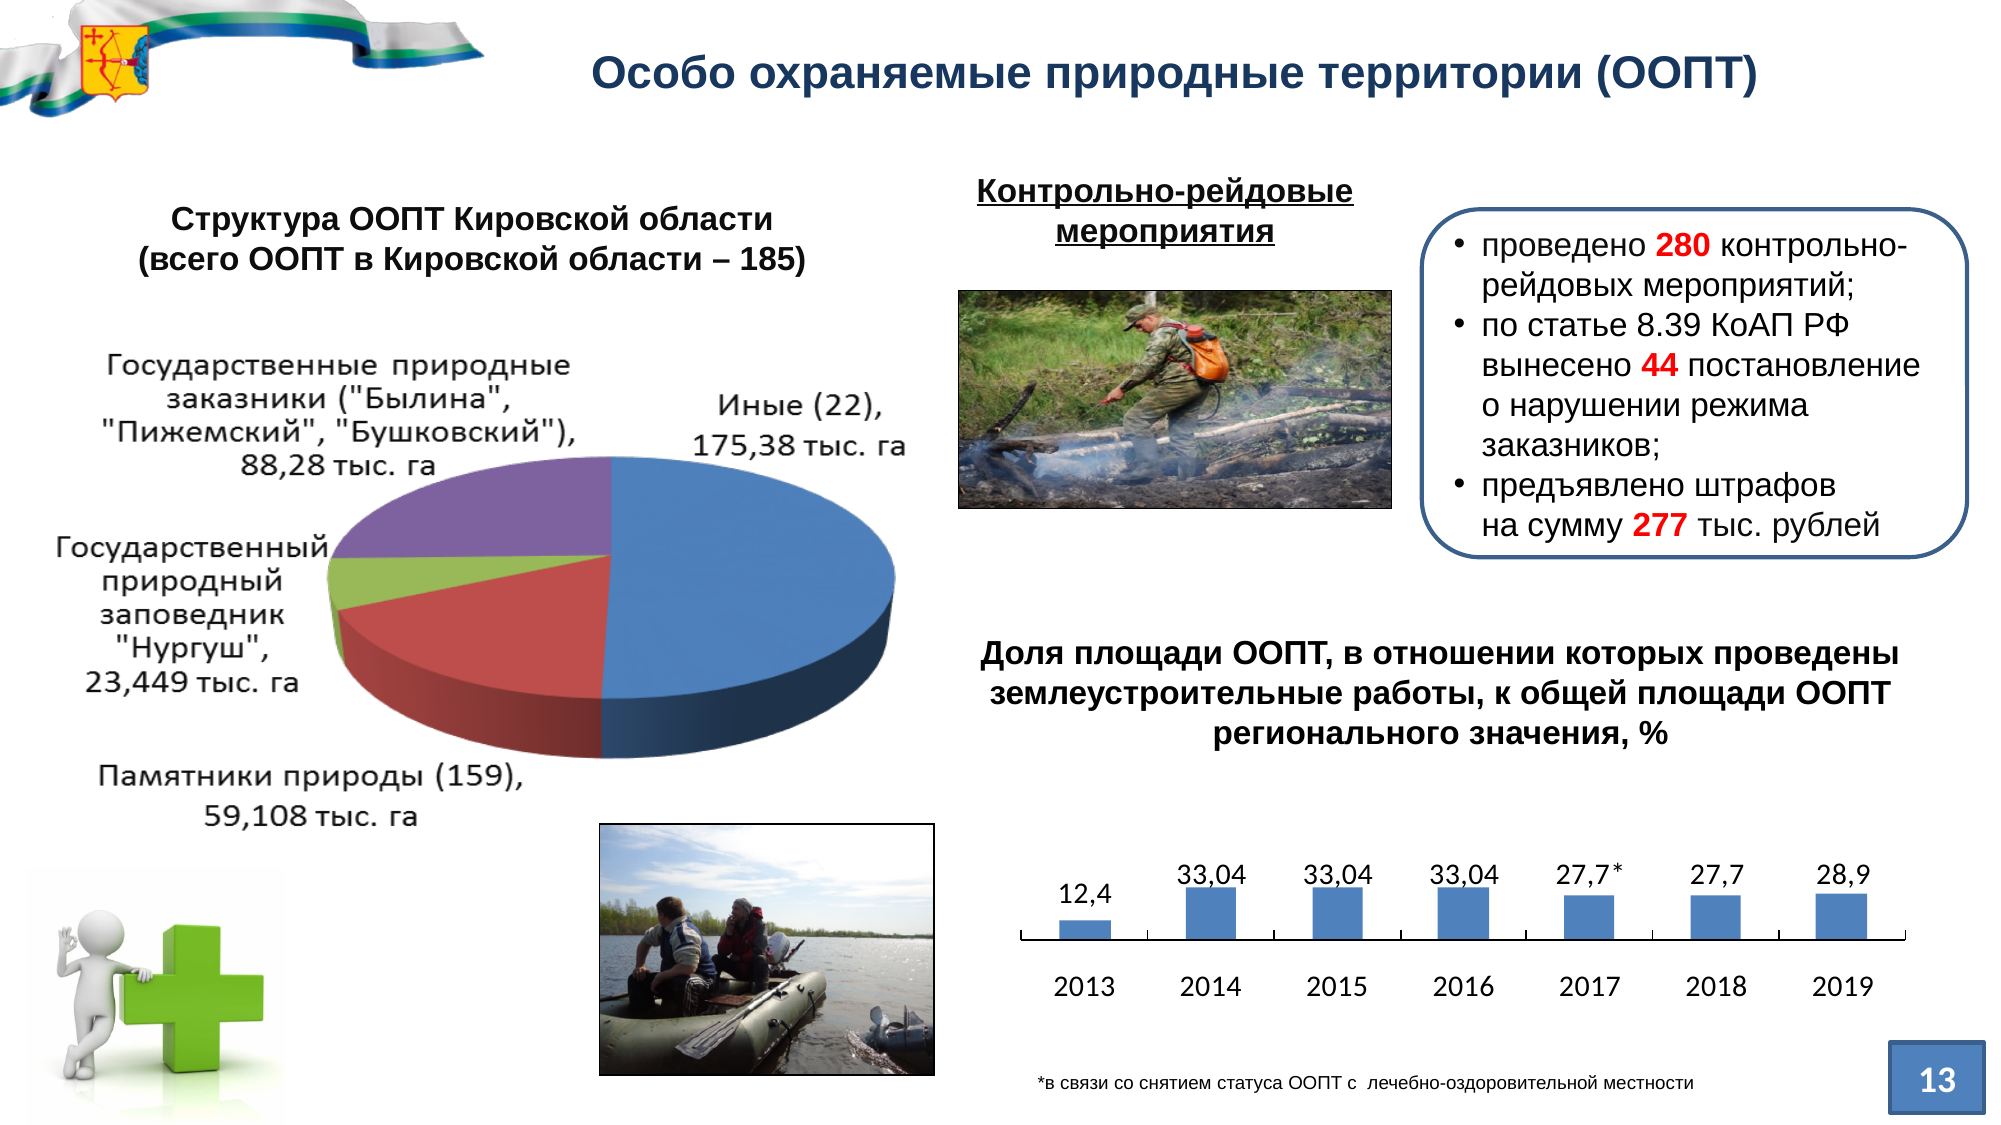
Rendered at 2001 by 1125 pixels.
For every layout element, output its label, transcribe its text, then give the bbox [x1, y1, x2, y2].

text_box 13 [1890, 1042, 1984, 1113]
text_box [39, 231, 874, 292]
text_box Доля площади ООПТ, в отношении которых проведены землеустроительные работы, к общей площади ООПТ регионального значения, % [1168, 623, 1951, 759]
picture [0, 0, 501, 123]
text_box Структура ООПТ Кировской области (всего ООПТ в Кировской области – 185) [123, 189, 822, 285]
picture [26, 866, 285, 1125]
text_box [0, 324, 1164, 863]
picture [958, 290, 1391, 508]
text_box проведено 280 контрольно-рейдовых мероприятий; по статье 8.39 КоАП РФ вынесено 44 постановление о нарушении режима заказников; предъявлено штрафов на сумму 277 тыс. рублей [1419, 207, 1970, 560]
text_box Контрольно-рейдовые мероприятия [923, 161, 1408, 257]
picture [599, 824, 934, 1075]
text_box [938, 845, 1980, 1035]
text_box *в связи со снятием статуса ООПТ с лечебно-оздоровительной местности [1023, 1063, 1859, 1101]
text_box Особо охраняемые природные территории (ООПТ) [526, 35, 1824, 105]
